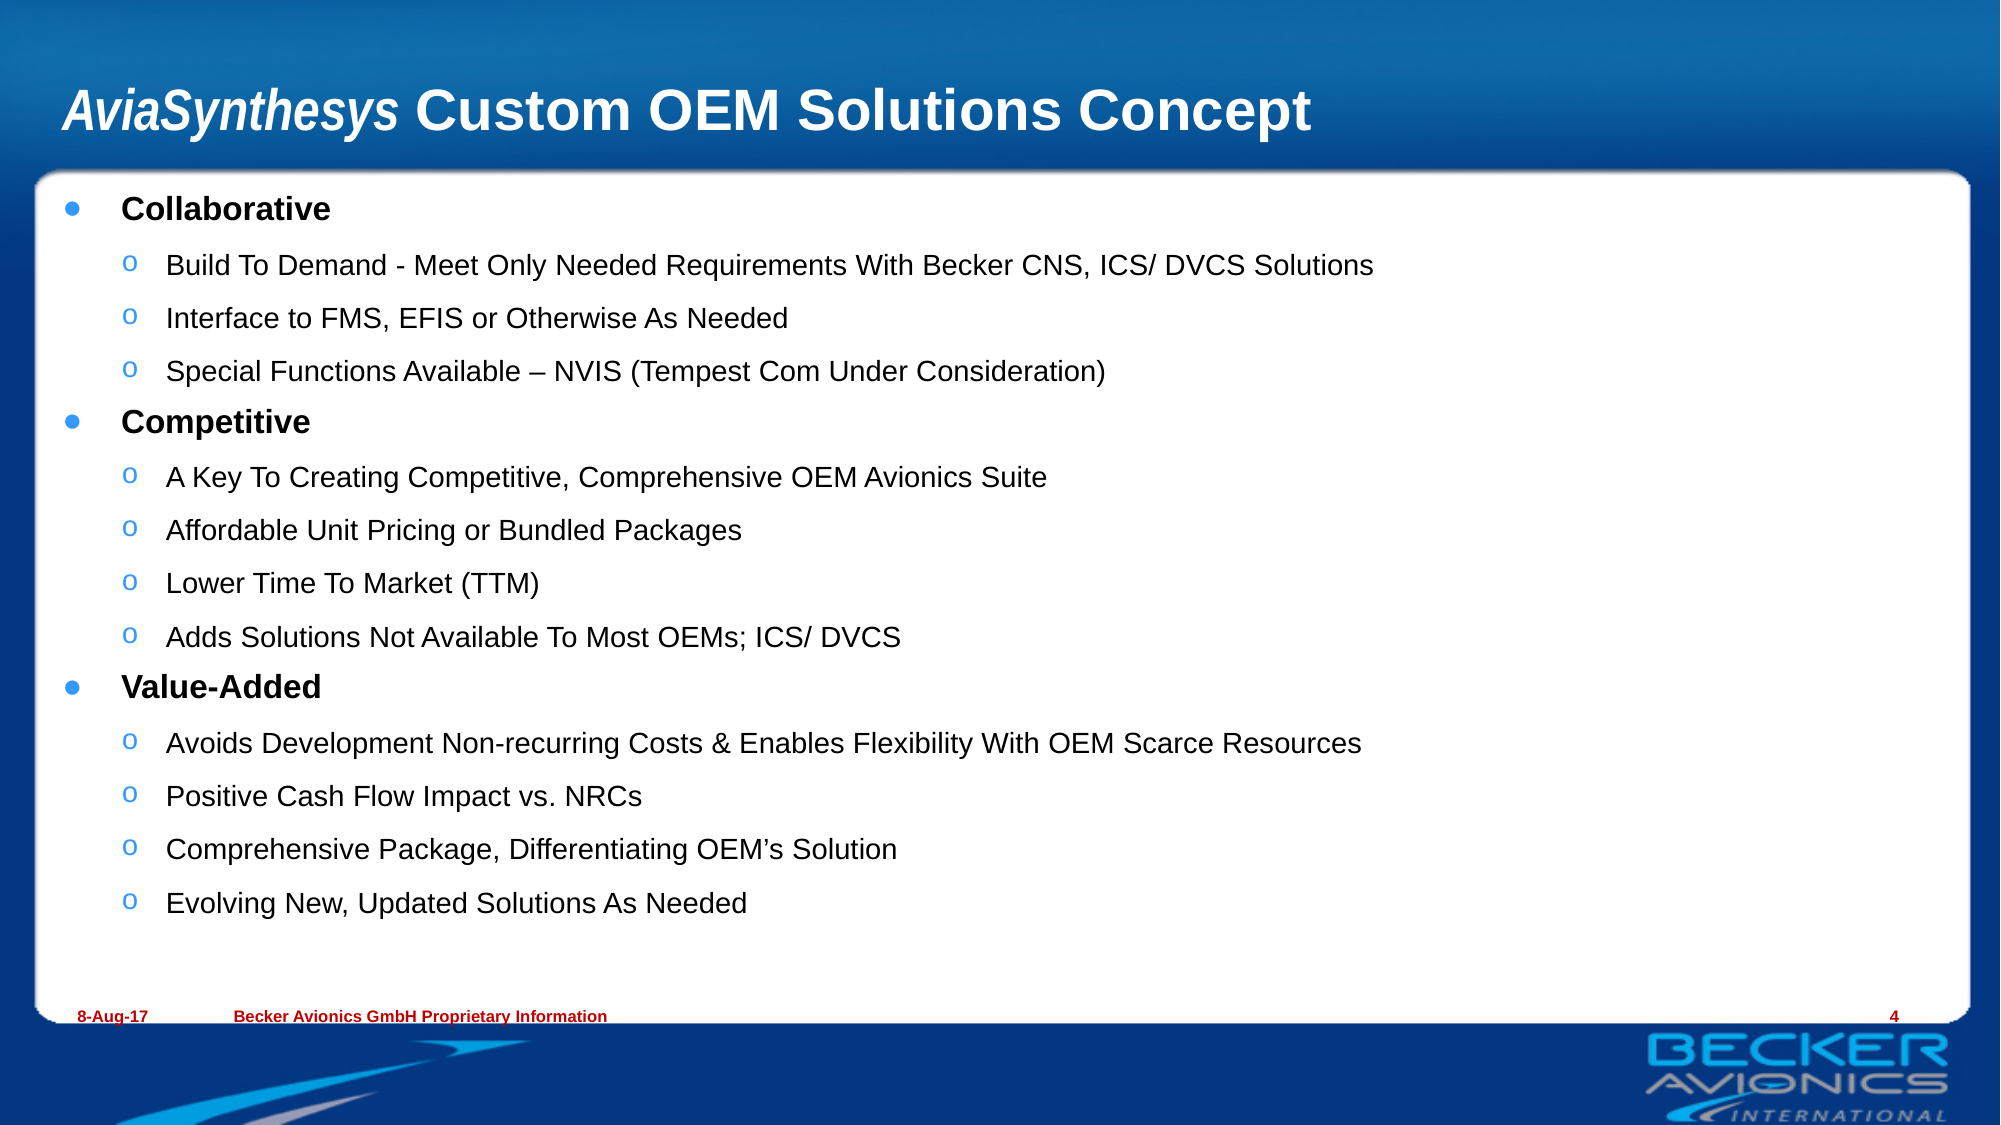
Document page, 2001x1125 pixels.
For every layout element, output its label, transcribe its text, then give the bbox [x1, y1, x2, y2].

slide_number 4 [1875, 998, 1938, 1024]
picture [0, 0, 2000, 1125]
slide_number 8-Aug-17 [62, 998, 204, 1022]
list Collaborative Build To Demand - Meet Only Needed Requirements With Becker CNS, ICS/ DVCS Solutions Interface to FMS, EFIS or Otherwise As Needed Special Functions Available – NVIS (Tempest Com Under Consideration) Competitive A Key To Creating Competitive, Comprehensive OEM Avionics Suite Affordable Unit Pricing or Bundled Packages Lower Time To Market (TTM) Adds Solutions Not Available To Most OEMs; ICS/ DVCS Value-Added Avoids Development Non-recurring Costs & Enables Flexibility With OEM Scarce Resources Positive Cash Flow Impact vs. NRCs Comprehensive Package, Differentiating OEM’s Solution Evolving New, Updated Solutions As Needed [62, 187, 1938, 994]
title AviaSynthesys Custom OEM Solutions Concept [62, 37, 1938, 143]
footer Becker Avionics GmbH Proprietary Information [218, 998, 1860, 1022]
